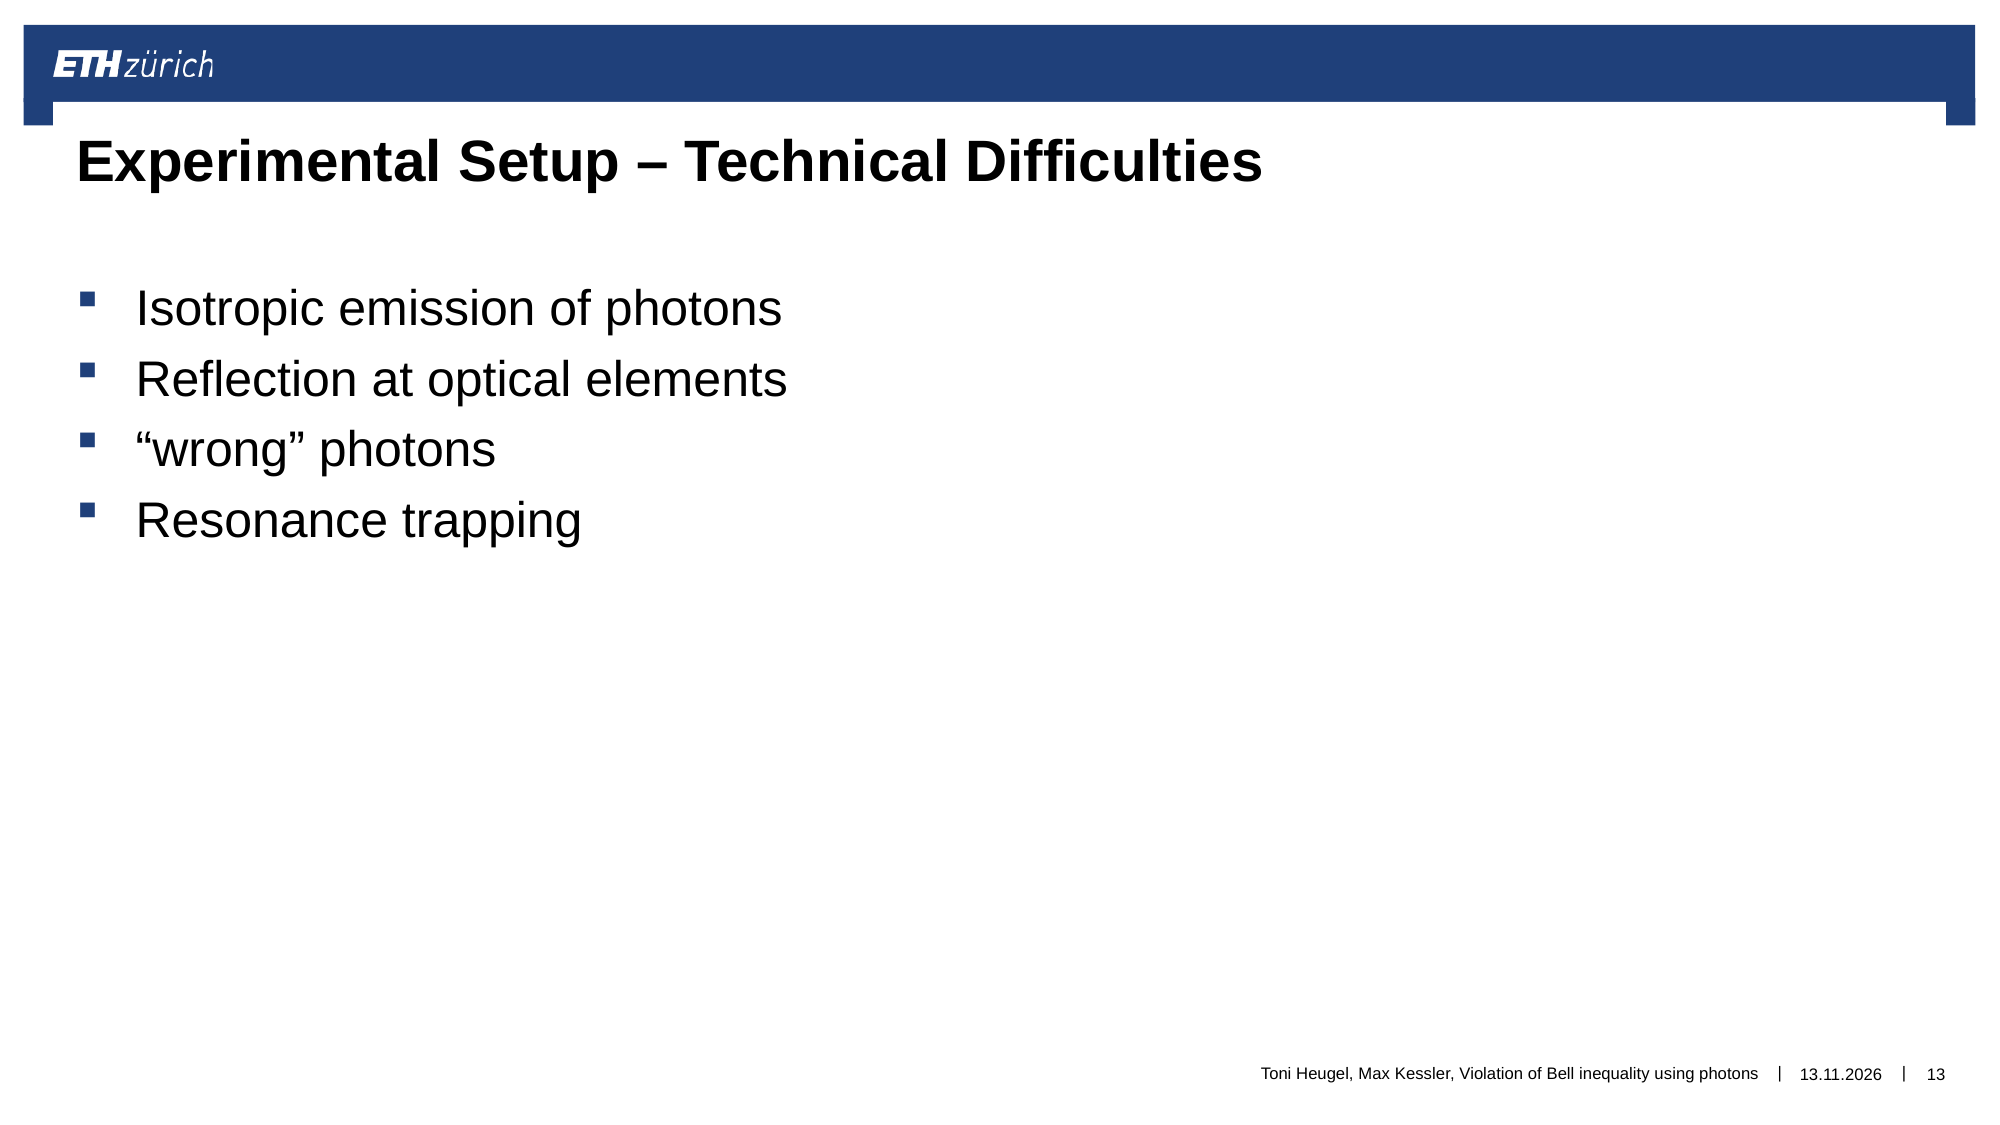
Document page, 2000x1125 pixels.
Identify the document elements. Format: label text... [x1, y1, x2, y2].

list Isotropic emission of photons Reflection at optical elements “wrong” photons Resonance trapping [53, 275, 1946, 1023]
slide_number 13 [1906, 1034, 1966, 1112]
footer Toni Heugel, Max Kessler, Violation of Bell inequality using photons [999, 1034, 1760, 1111]
title Experimental Setup – Technical Difficulties [53, 101, 1946, 193]
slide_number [1790, 1034, 1892, 1112]
